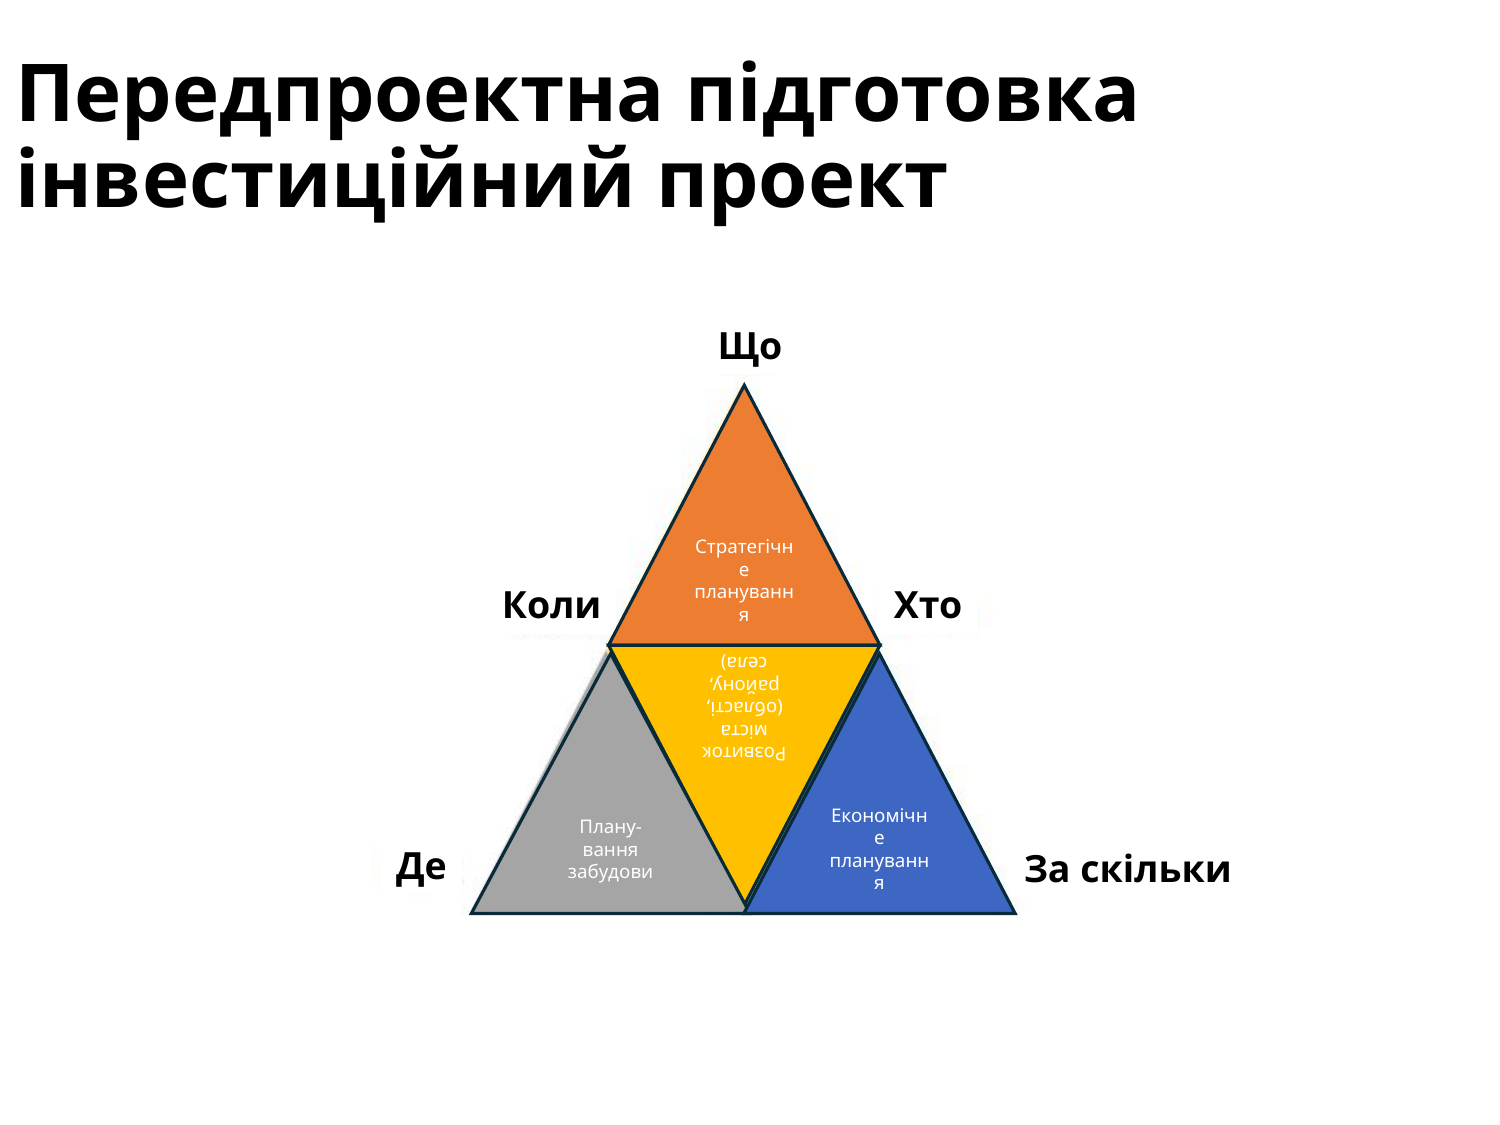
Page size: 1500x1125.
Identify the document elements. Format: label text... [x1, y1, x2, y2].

title Передпроектна підготовка інвестиційний проект [0, 45, 1500, 233]
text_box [371, 313, 1242, 942]
